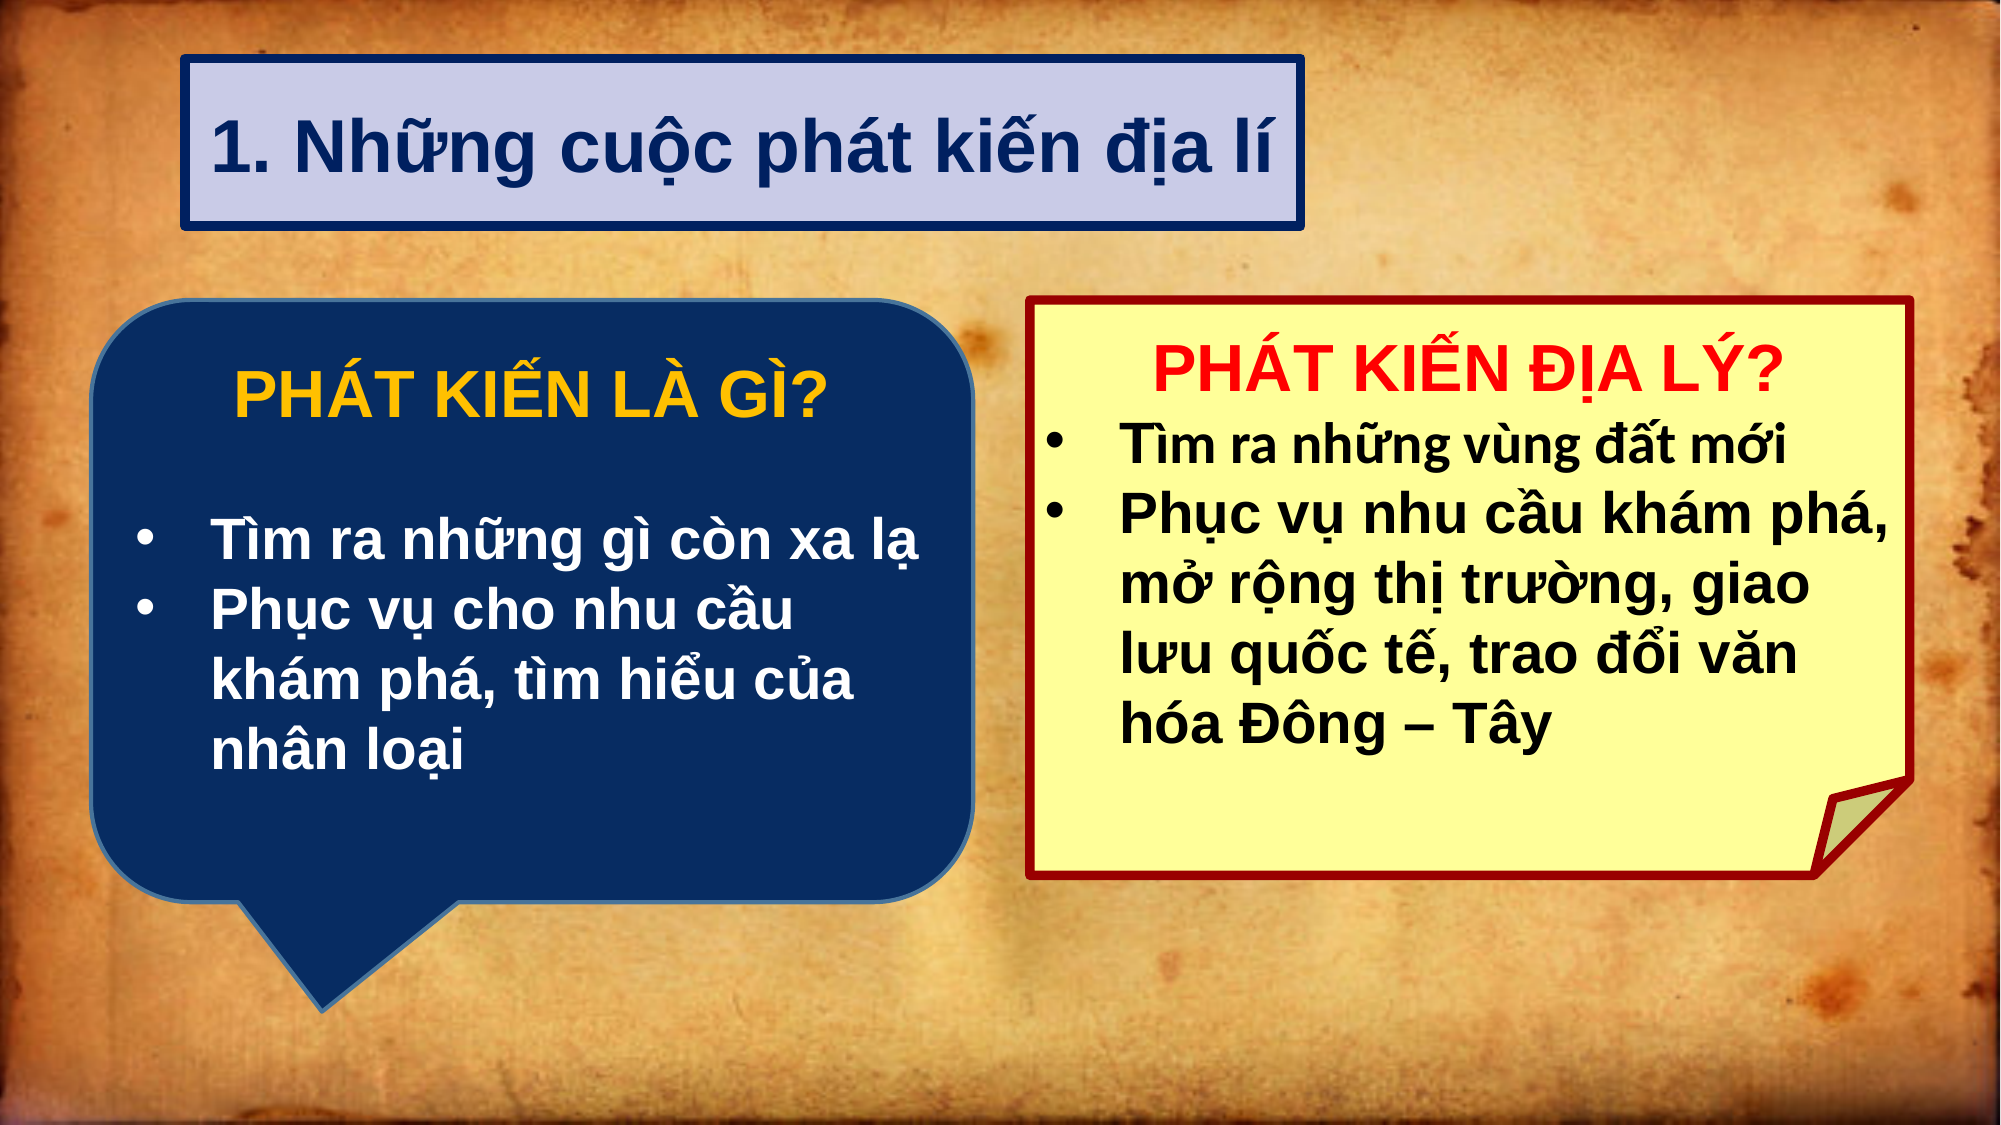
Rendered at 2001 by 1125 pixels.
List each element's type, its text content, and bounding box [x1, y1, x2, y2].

text_box PHÁT KIẾN ĐỊA LÝ? Tìm ra những vùng đất mới Phục vụ nhu cầu khám phá, mở rộng thị trường, giao lưu quốc tế, trao đổi văn hóa Đông – Tây [1027, 297, 1912, 878]
picture [0, 0, 2001, 1125]
title 1. Những cuộc phát kiến địa lí [185, 58, 1301, 227]
text_box PHÁT KIẾN LÀ GÌ? Tìm ra những gì còn xa lạ Phục vụ cho nhu cầu khám phá, tìm hiểu của nhân loại [88, 297, 976, 1014]
